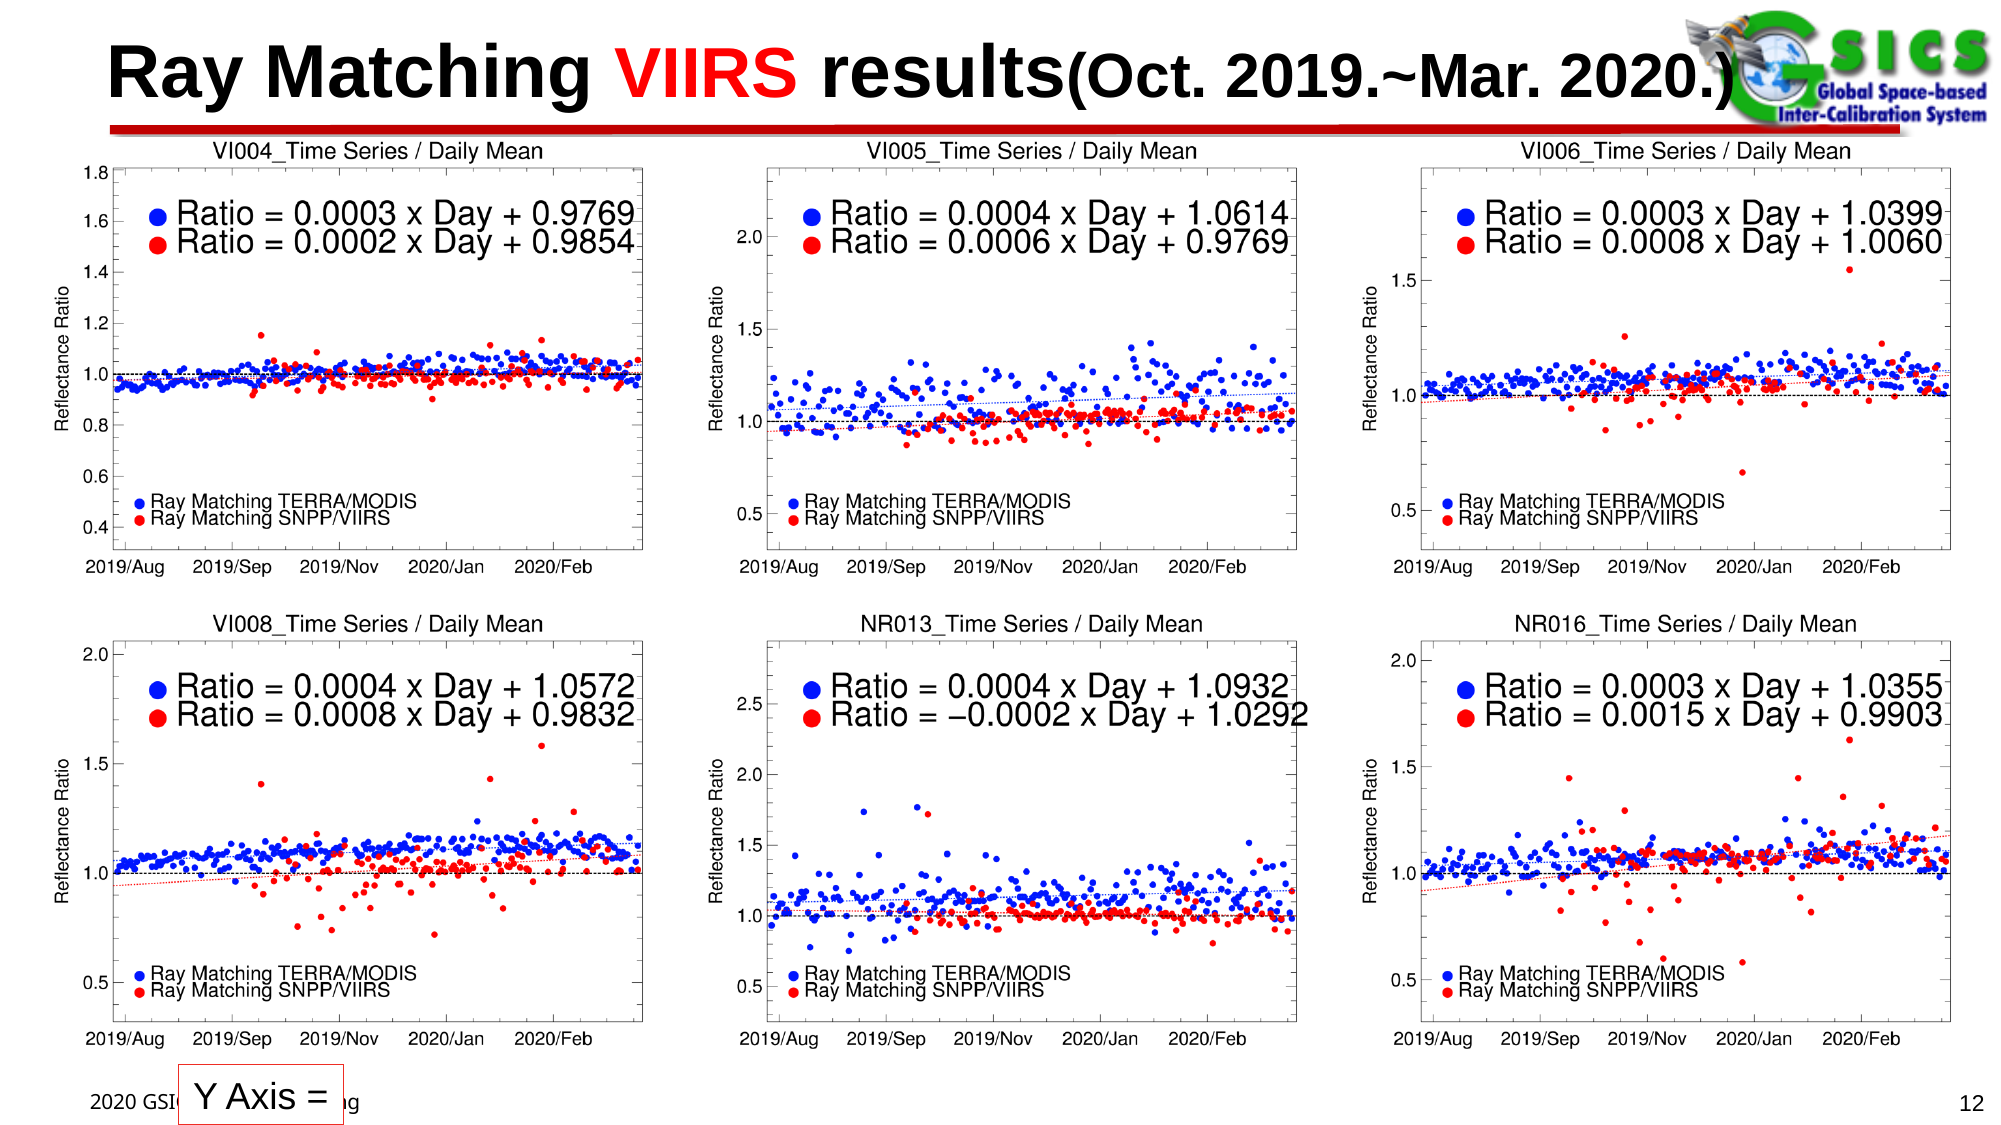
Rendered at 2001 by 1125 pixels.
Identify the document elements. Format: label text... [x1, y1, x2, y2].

picture [16, 137, 1979, 1083]
title Ray Matching VIIRS results(Oct. 2019.~Mar. 2020.) [91, 0, 1892, 134]
picture [1892, 2, 1996, 132]
